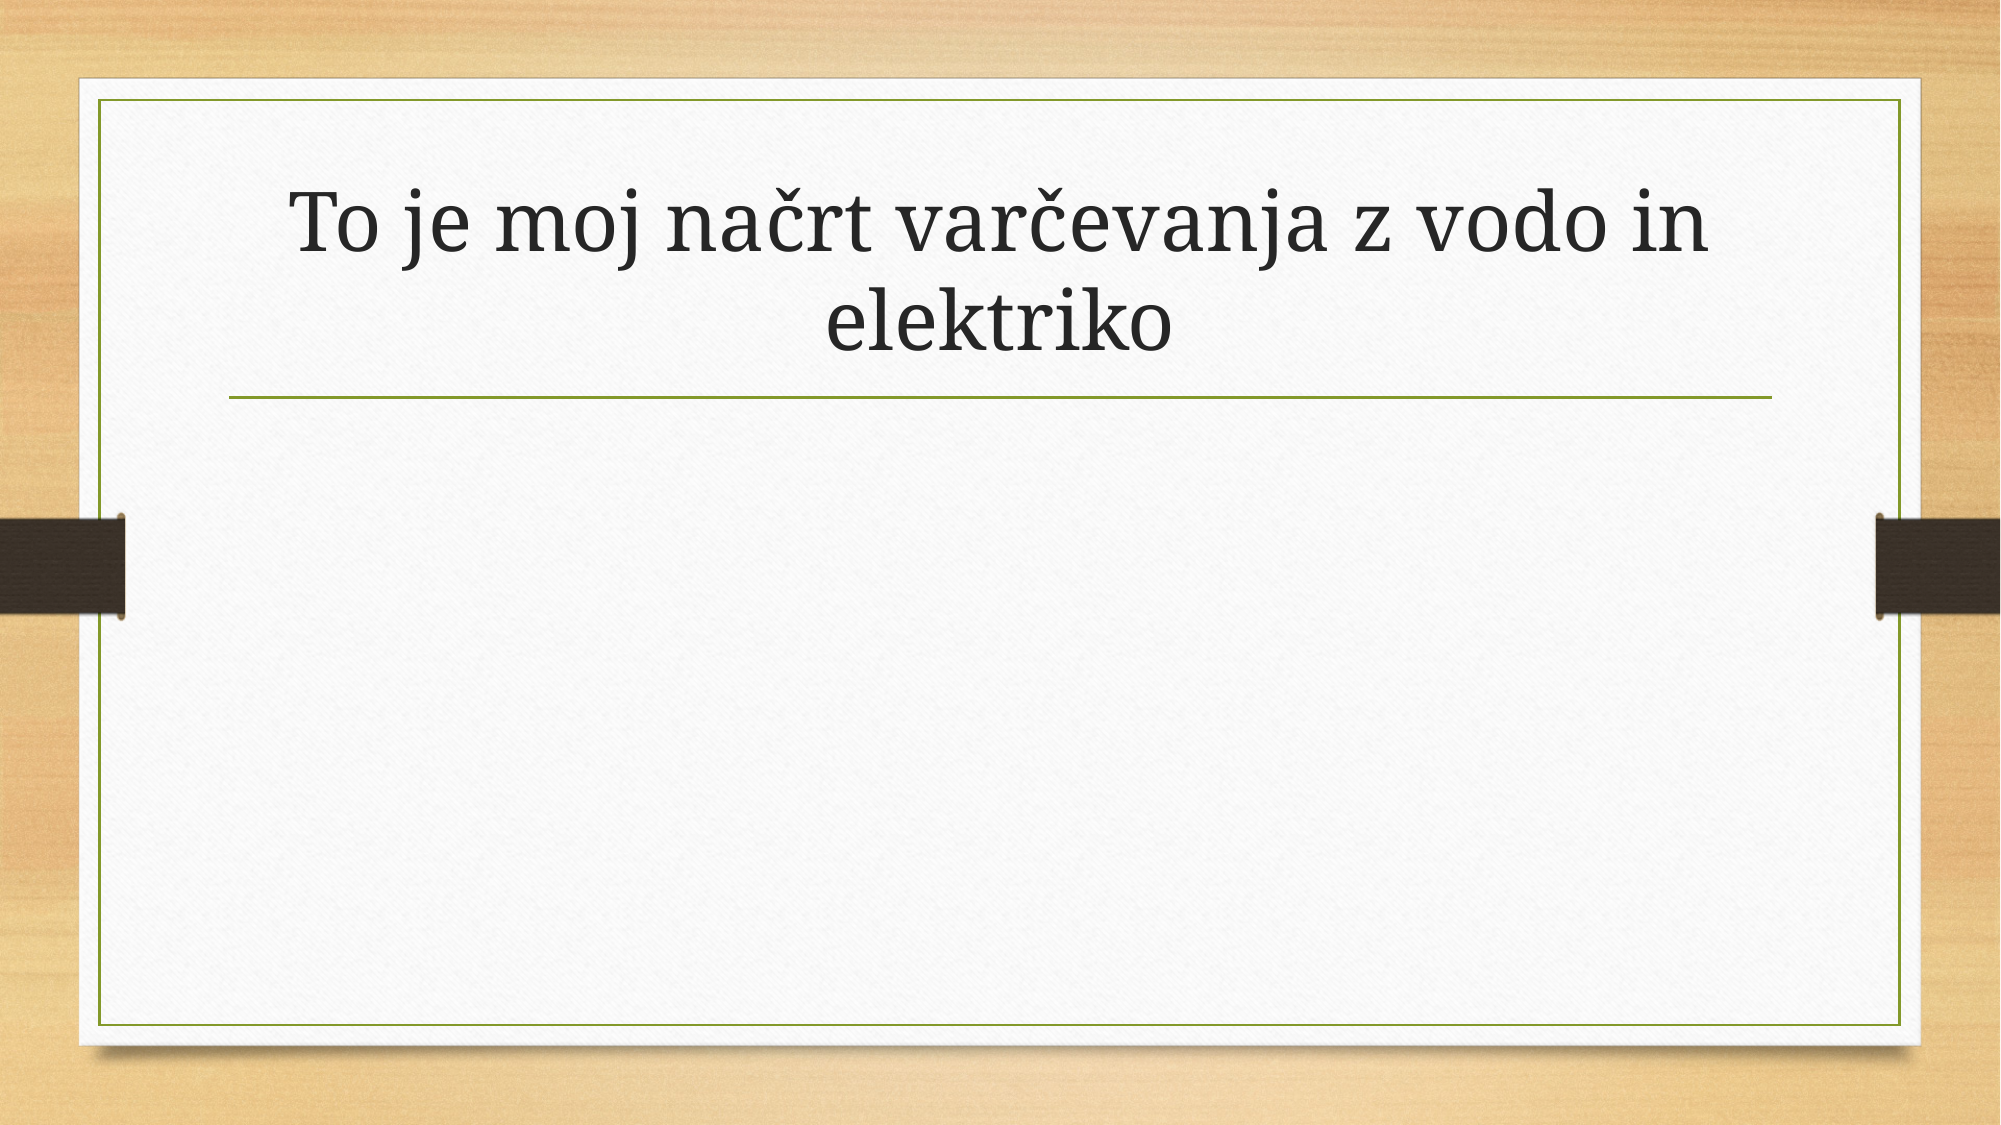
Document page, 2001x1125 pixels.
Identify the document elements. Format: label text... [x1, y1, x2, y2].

title To je moj načrt varčevanja z vodo in elektriko [212, 161, 1788, 375]
picture [0, 0, 2001, 1125]
